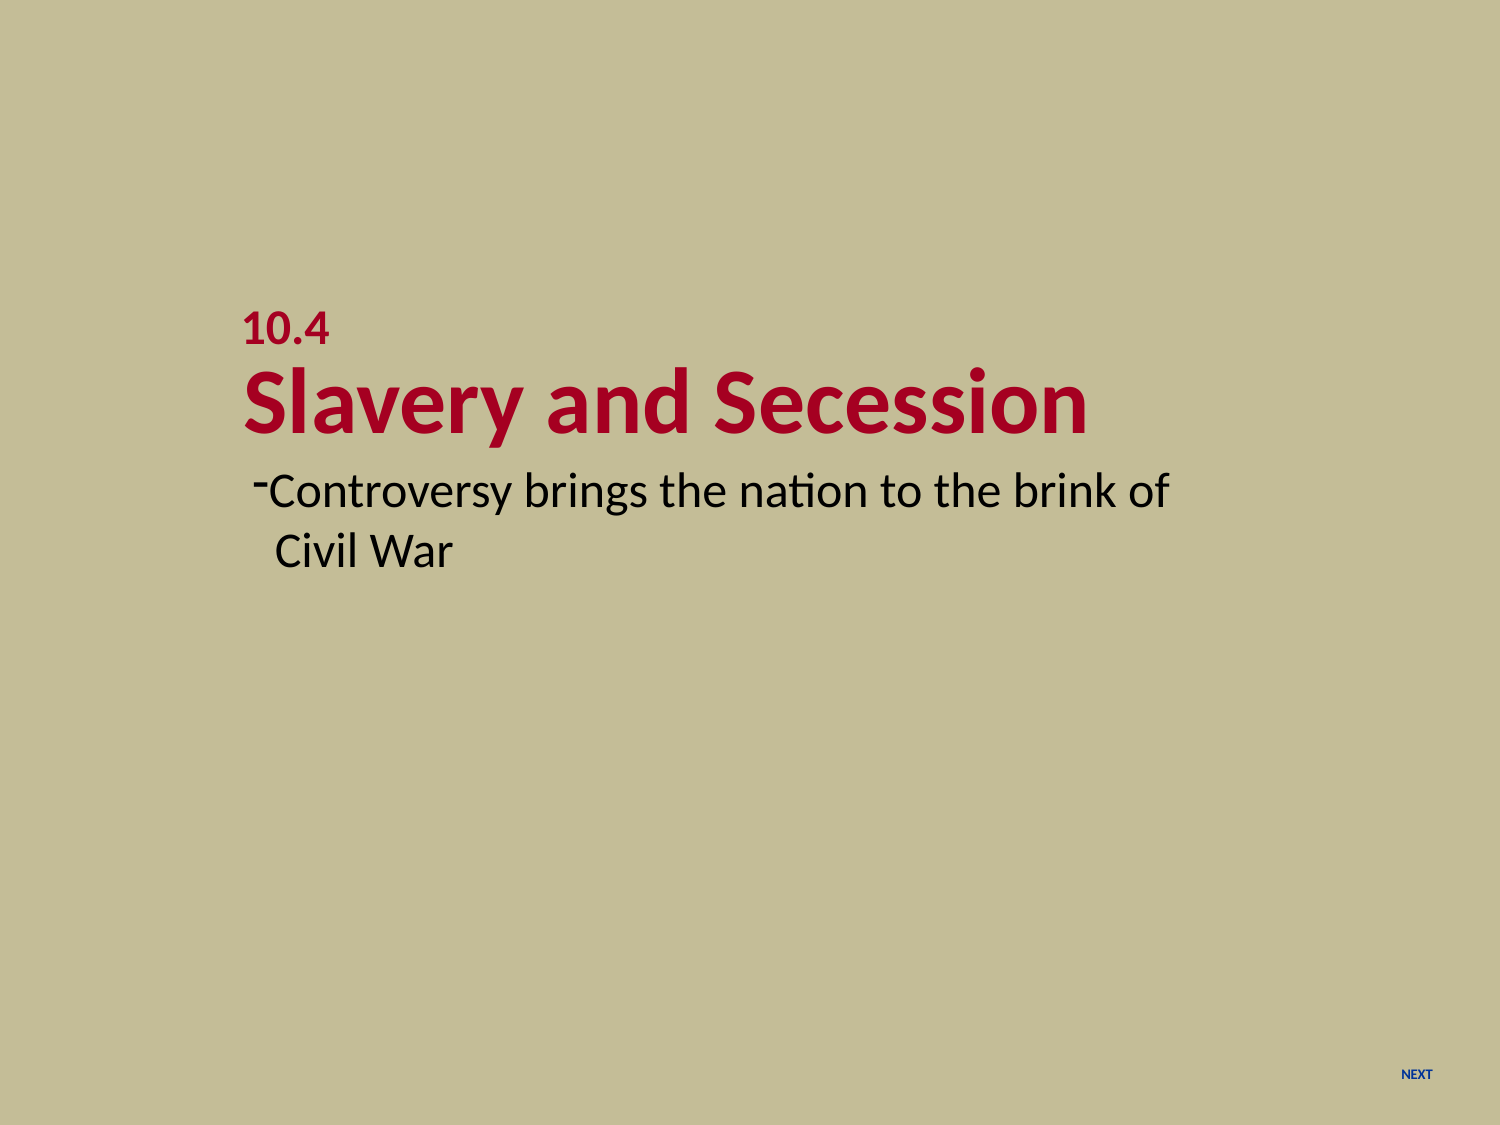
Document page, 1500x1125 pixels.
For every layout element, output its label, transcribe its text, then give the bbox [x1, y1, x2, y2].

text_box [224, 287, 1111, 465]
text_box NEXT [1386, 1057, 1448, 1090]
text_box Controversy brings the nation to the brink of Civil War [237, 449, 1326, 645]
